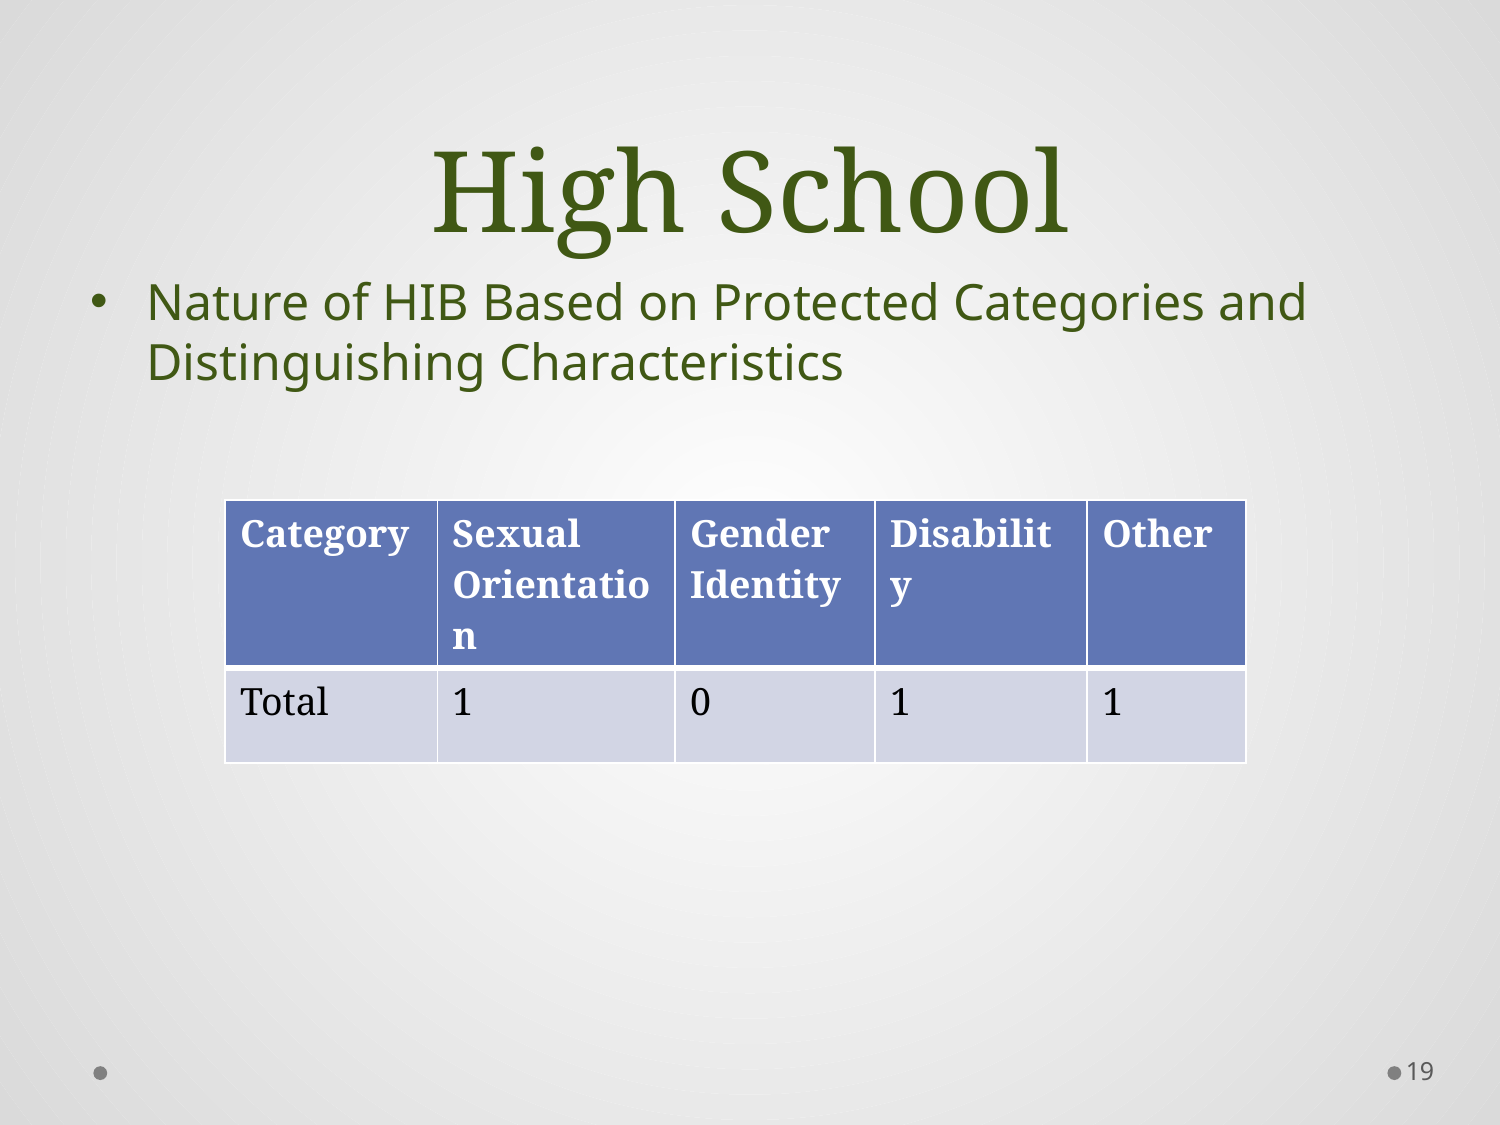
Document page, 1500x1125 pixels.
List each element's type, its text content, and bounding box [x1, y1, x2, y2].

table_header Sexual Orientation [438, 501, 674, 665]
table_cell 1 [1088, 671, 1245, 762]
table_header Category [226, 501, 437, 665]
table_cell 0 [676, 671, 874, 762]
table_header Gender Identity [676, 501, 874, 665]
table_cell 1 [876, 671, 1086, 762]
list Nature of HIB Based on Protected Categories and Distinguishing Characteristics [75, 262, 1425, 1005]
title High School [75, 0, 1425, 262]
table_header Other [1088, 501, 1245, 665]
table_cell 1 [438, 671, 674, 762]
table_cell Total [226, 671, 437, 762]
table_header Disability [876, 501, 1086, 665]
slide_number 19 [1401, 1042, 1494, 1103]
